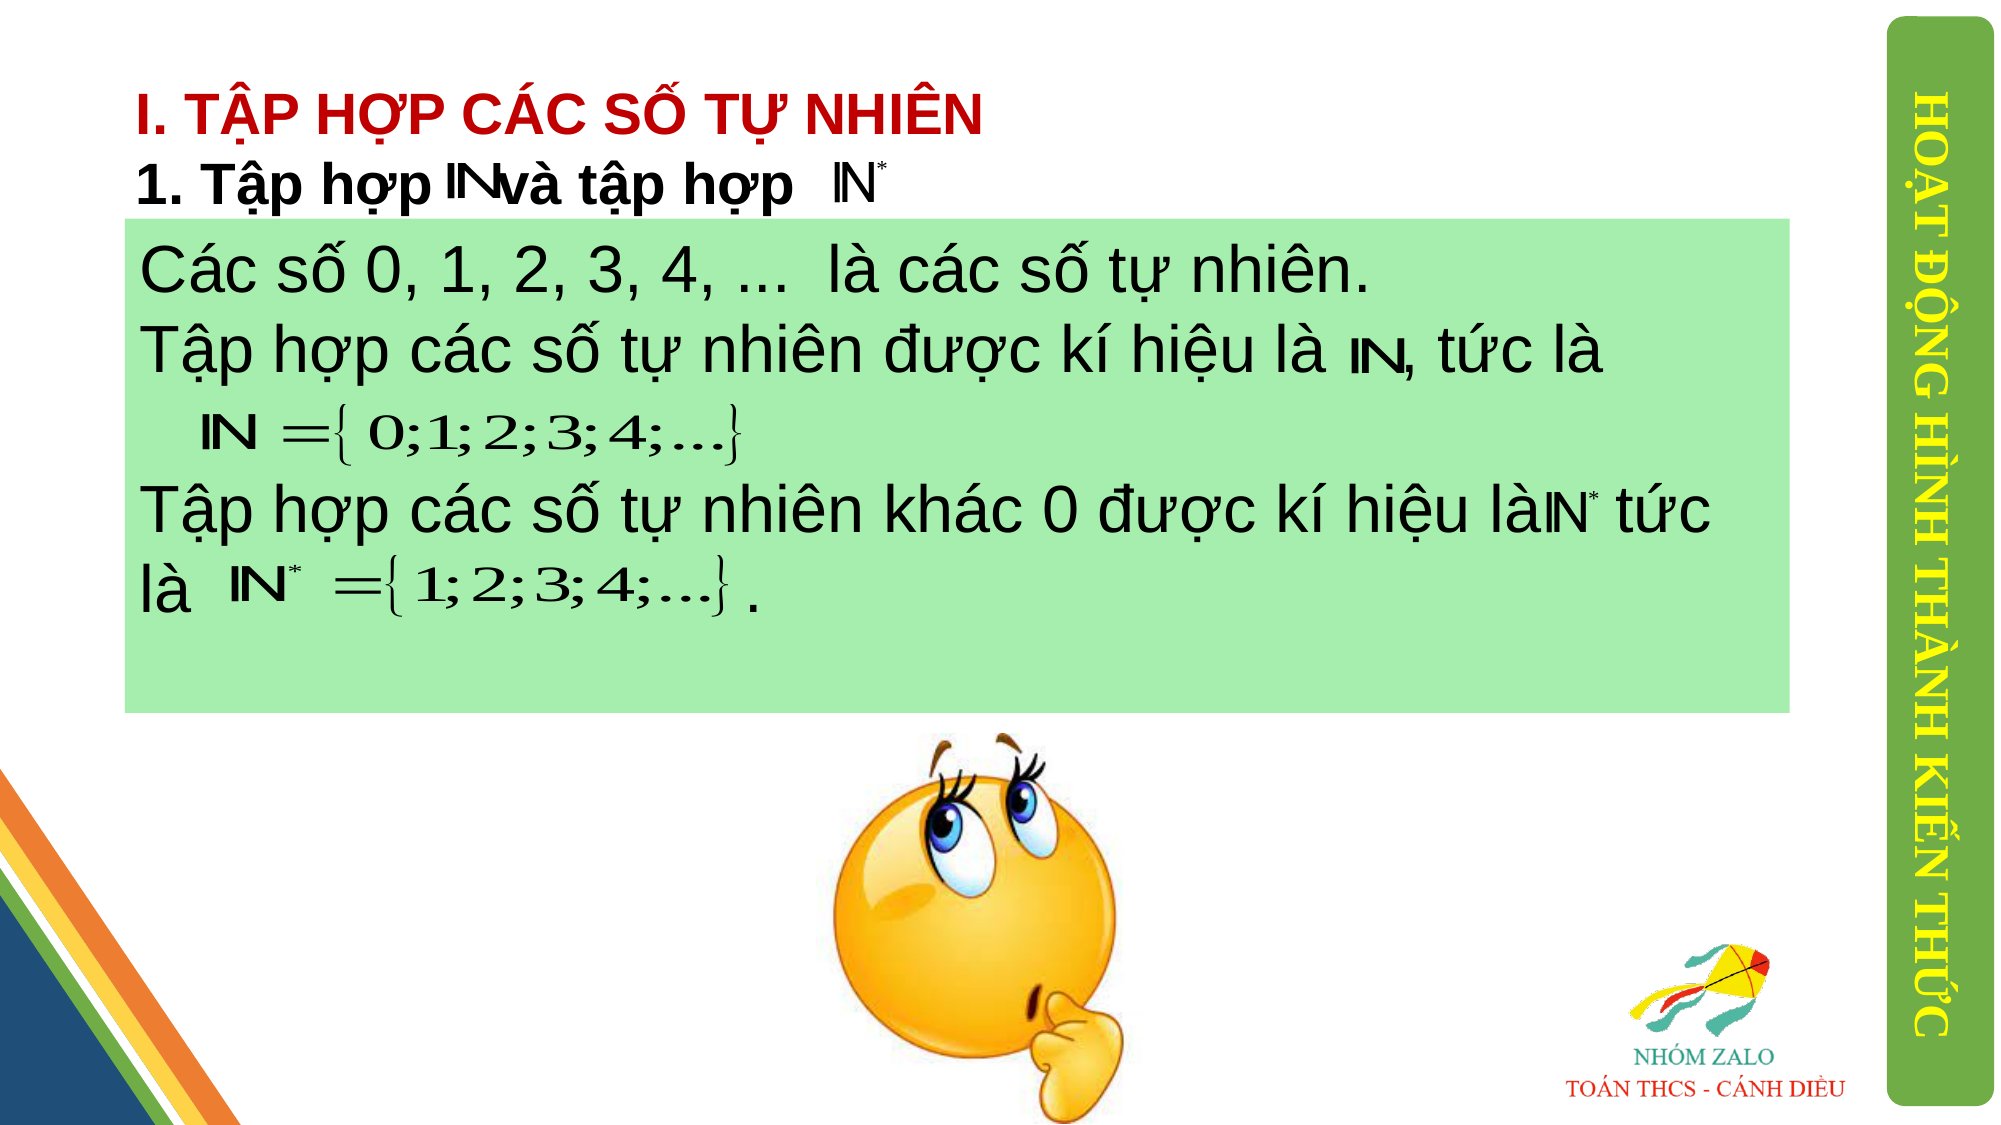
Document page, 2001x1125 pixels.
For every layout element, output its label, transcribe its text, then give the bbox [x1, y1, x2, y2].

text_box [1540, 482, 1604, 540]
text_box I. TẬP HỢP CÁC SỐ TỰ NHIÊN 1. Tập hợp và tập hợp [121, 68, 1693, 224]
picture [816, 733, 1143, 1124]
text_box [1375, 527, 2000, 636]
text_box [829, 152, 892, 209]
text_box Các số 0, 1, 2, 3, 4, ... là các số tự nhiên. Tập hợp các số tự nhiên được kí hiệu là , tức là Tập hợp các số tự nhiên khác 0 được kí hiệu là tức là . [124, 218, 1790, 713]
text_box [195, 404, 759, 470]
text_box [1344, 333, 1412, 380]
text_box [0, 790, 342, 1125]
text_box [224, 555, 748, 622]
picture [1543, 892, 1887, 1125]
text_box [440, 158, 508, 205]
